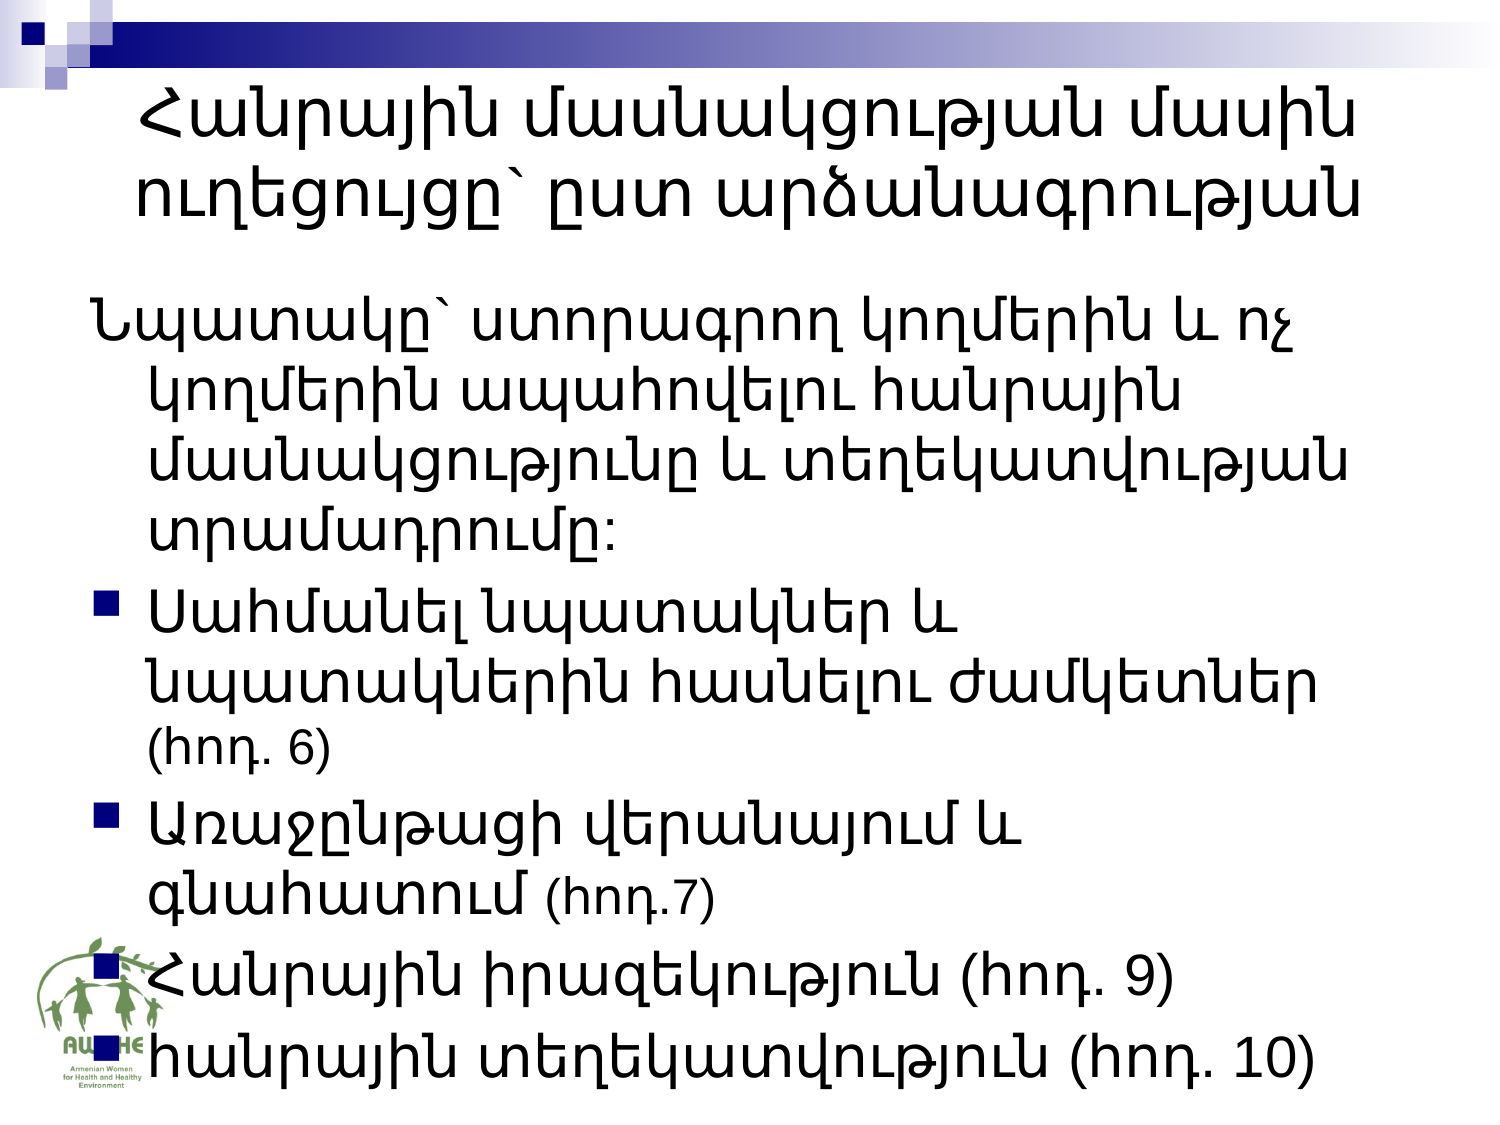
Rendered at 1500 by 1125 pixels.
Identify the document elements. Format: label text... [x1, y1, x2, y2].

title Հանրային մասնակցության մասին ուղեցույցը` ըստ արձանագրության [74, 37, 1426, 263]
list Նպատակը` ստորագրող կողմերին ​​և ոչ կողմերին ապահովելու հանրային մասնակցությունը և տեղեկատվության տրամադրումը: Սահմանել նպատակներ և նպատակներին հասնելու ժամկետներ (հոդ. 6) Առաջընթացի վերանայում և գնահատում (հոդ.7) Հանրային իրազեկություն (հոդ. 9) հանրային տեղեկատվություն (հոդ. 10) [74, 274, 1426, 1063]
picture [37, 937, 167, 1088]
